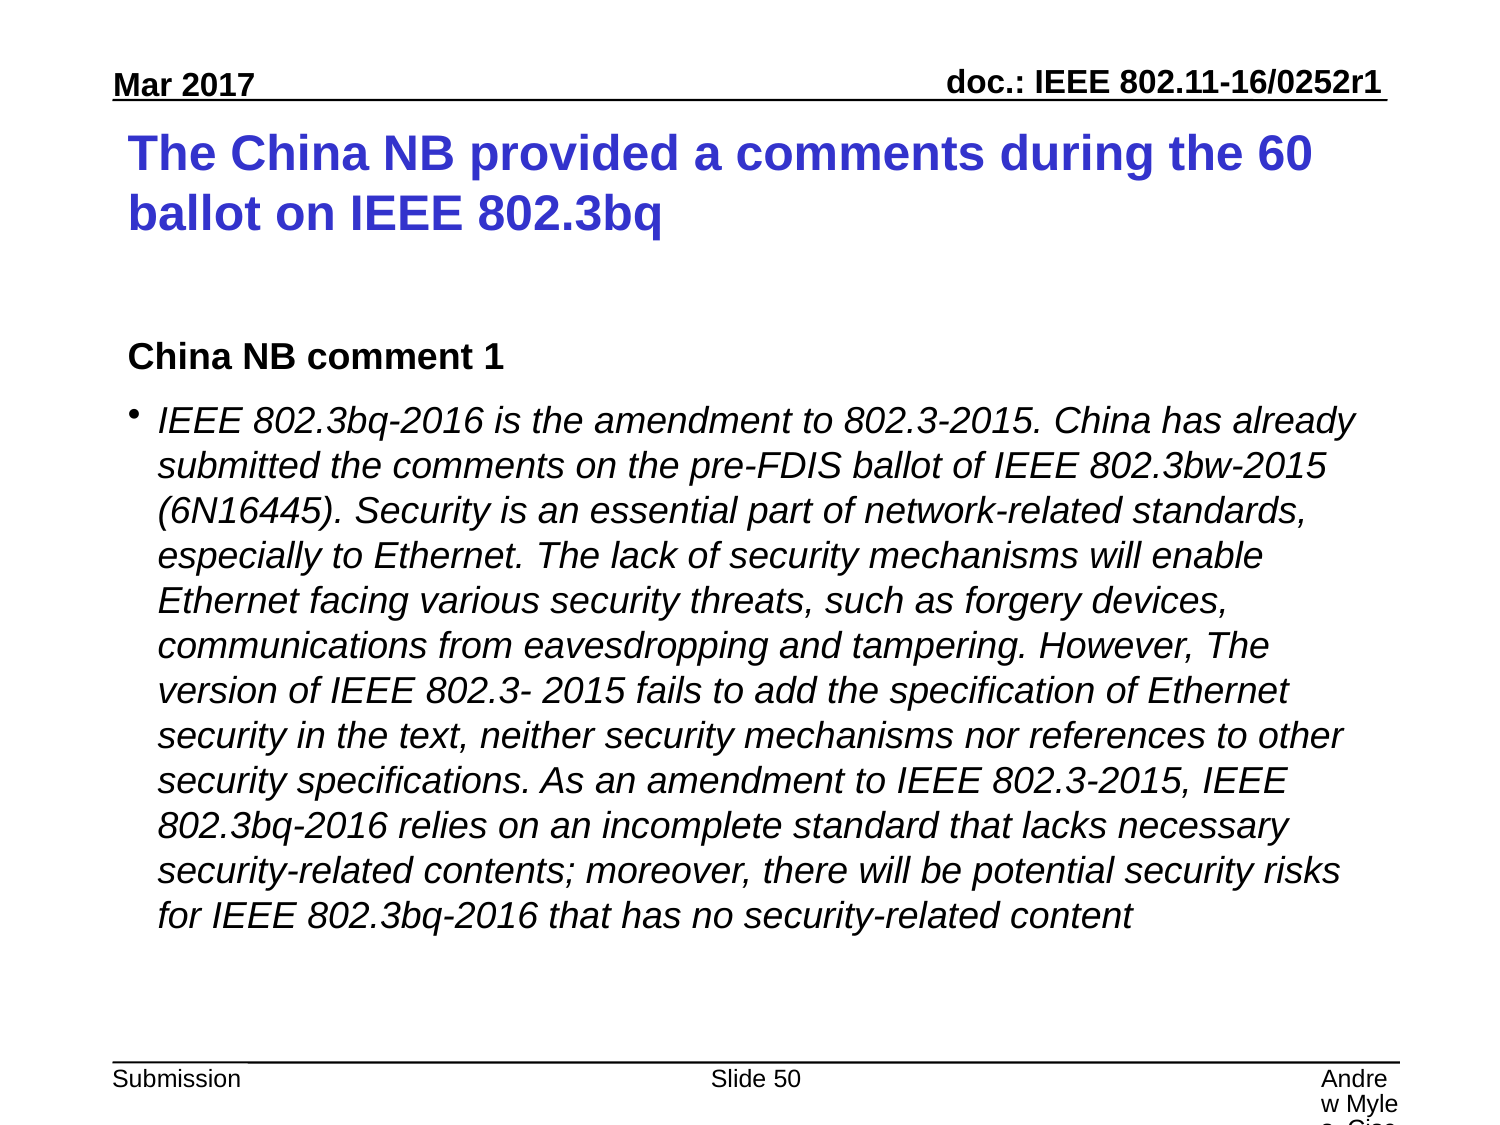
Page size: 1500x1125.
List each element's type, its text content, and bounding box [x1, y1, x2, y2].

slide_number Slide 50 [709, 1061, 803, 1093]
list China NB comment 1 IEEE 802.3bq-2016 is the amendment to 802.3-2015. China has already submitted the comments on the pre-FDIS ballot of IEEE 802.3bw-2015 (6N16445). Security is an essential part of network-related standards, especially to Ethernet. The lack of security mechanisms will enable Ethernet facing various security threats, such as forgery devices, communications from eavesdropping and tampering. However, The version of IEEE 802.3- 2015 fails to add the specification of Ethernet security in the text, neither security mechanisms nor references to other security specifications. As an amendment to IEEE 802.3-2015, IEEE 802.3bq-2016 relies on an incomplete standard that lacks necessary security-related contents; moreover, there will be potential security risks for IEEE 802.3bq-2016 that has no security-related content [112, 324, 1388, 1000]
footer Andrew Myles, Cisco [1320, 1061, 1402, 1093]
title The China NB provided a comments during the 60 ballot on IEEE 802.3bq [112, 112, 1388, 288]
